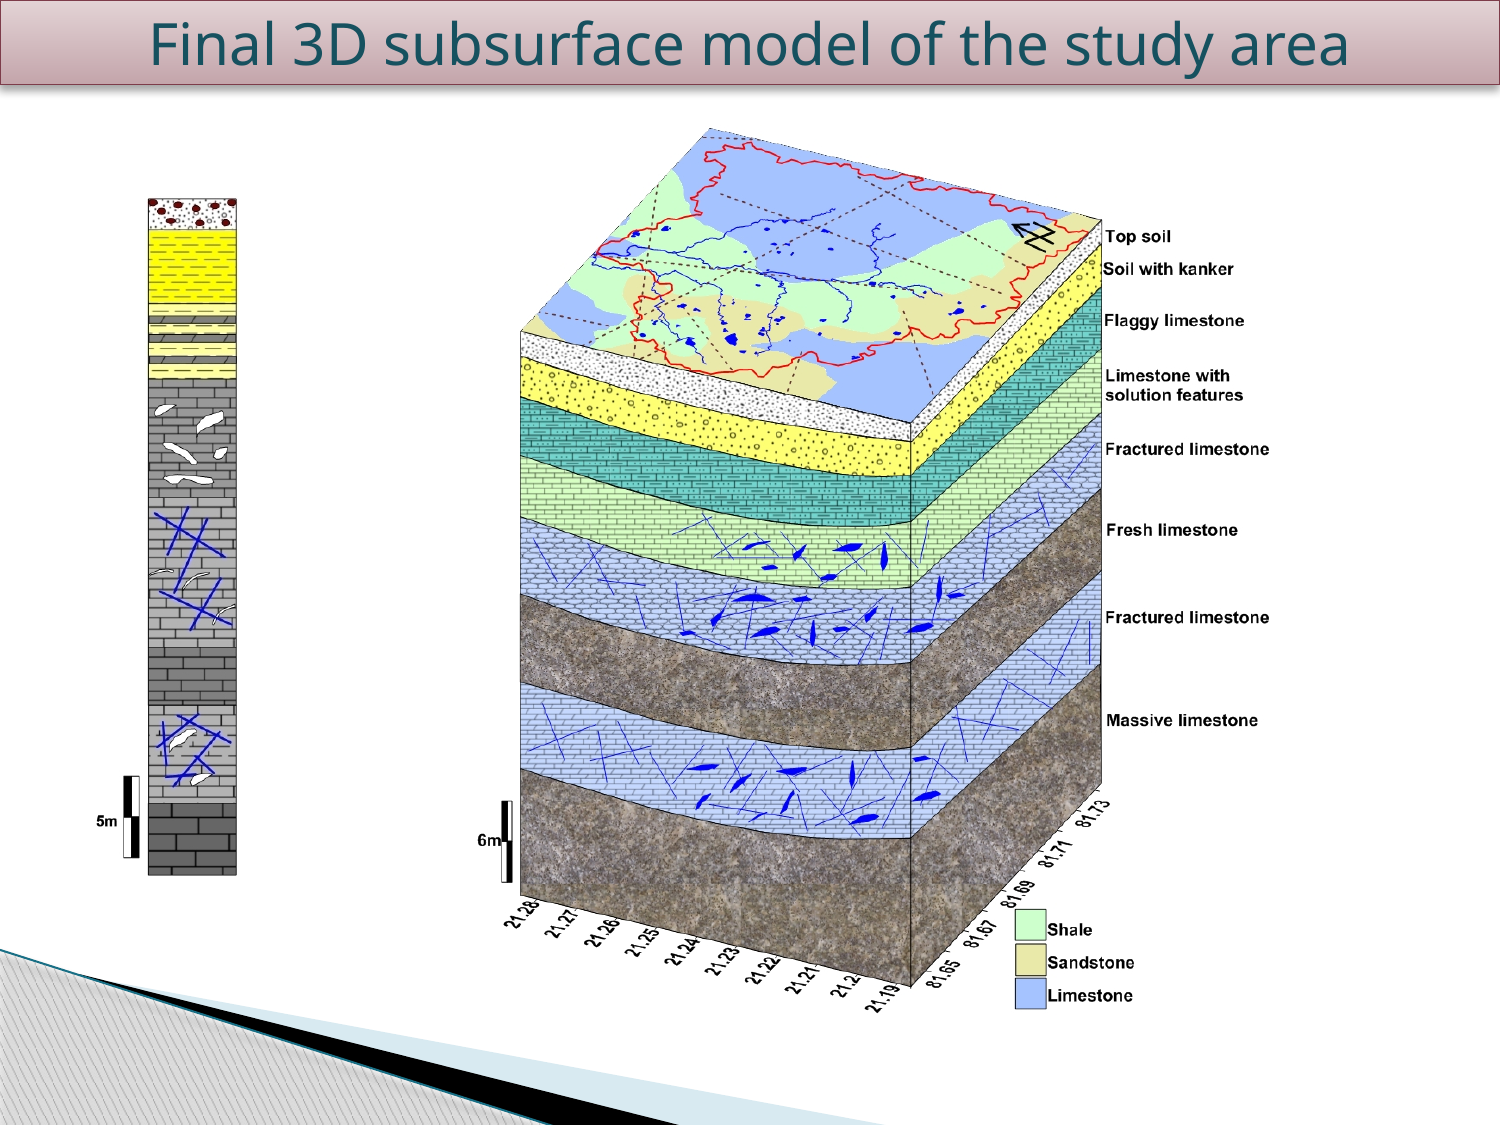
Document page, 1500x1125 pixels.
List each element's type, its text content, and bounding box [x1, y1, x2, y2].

text_box Final 3D subsurface model of the study area [0, 0, 1500, 85]
picture [92, 196, 239, 882]
picture [476, 125, 1270, 1015]
